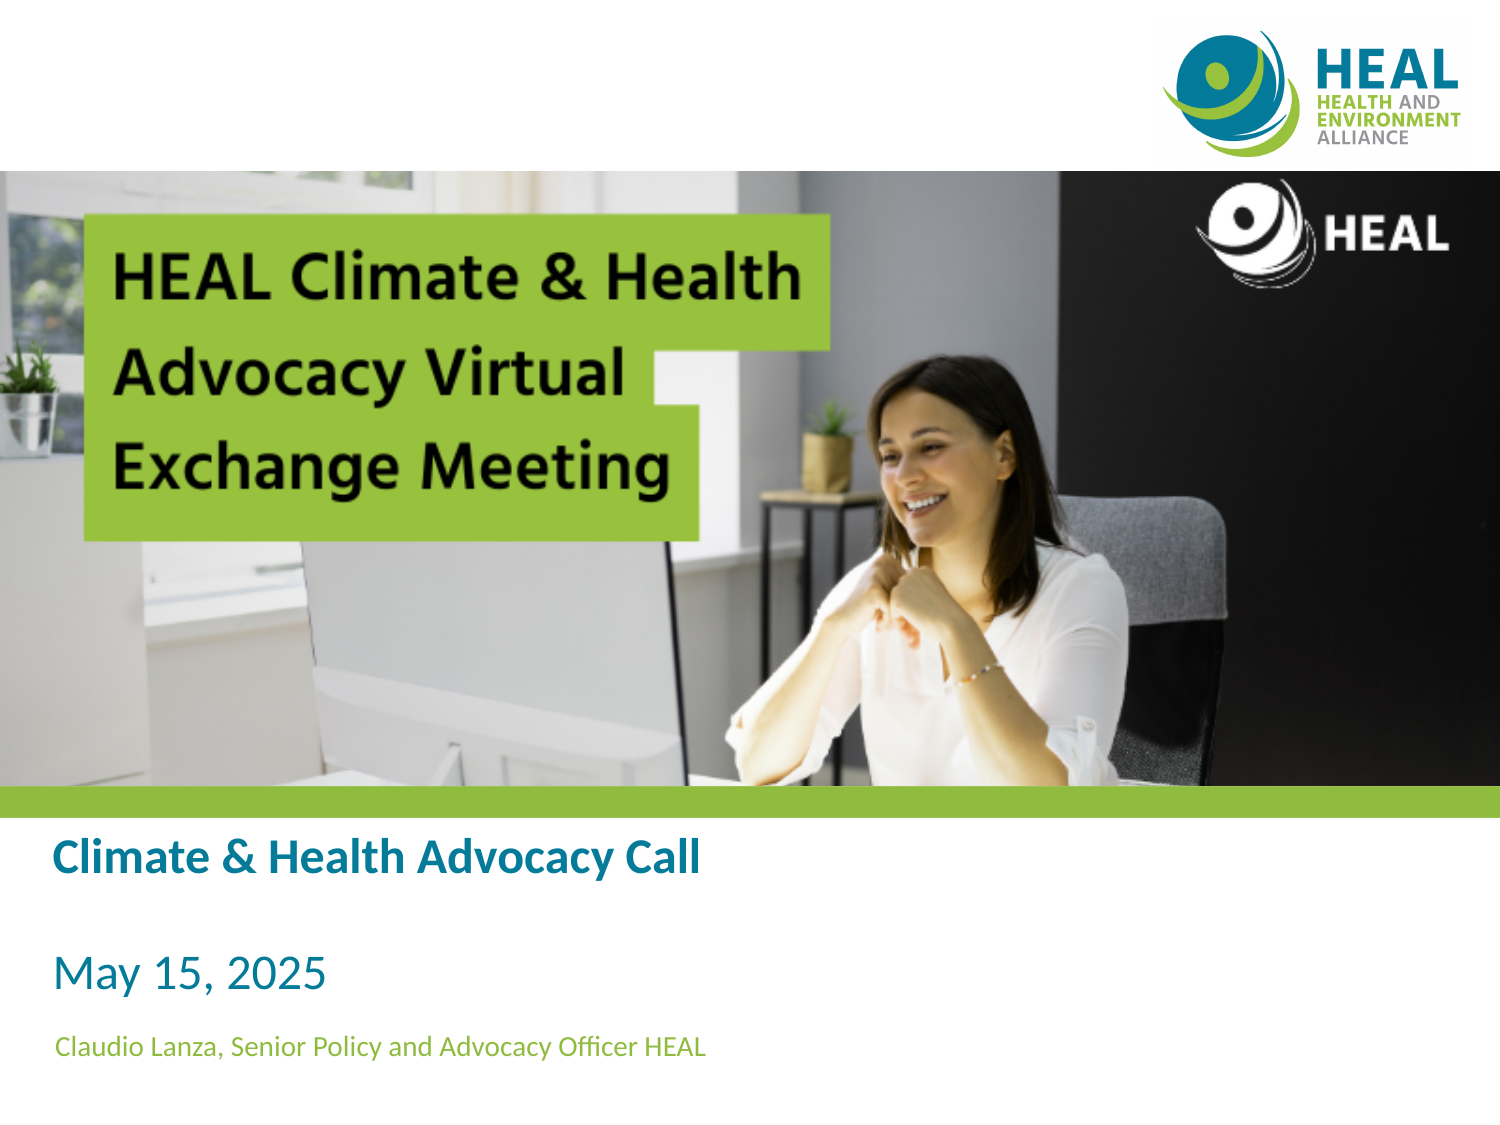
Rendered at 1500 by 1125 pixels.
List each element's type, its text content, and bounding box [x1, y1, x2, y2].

title Climate & Health Advocacy Call [37, 822, 1460, 939]
list Claudio Lanza, Senior Policy and Advocacy Officer HEAL [40, 1023, 1463, 1098]
subtitle May 15, 2025 [37, 939, 1460, 1015]
picture [1153, 21, 1473, 167]
picture [0, 171, 1500, 786]
